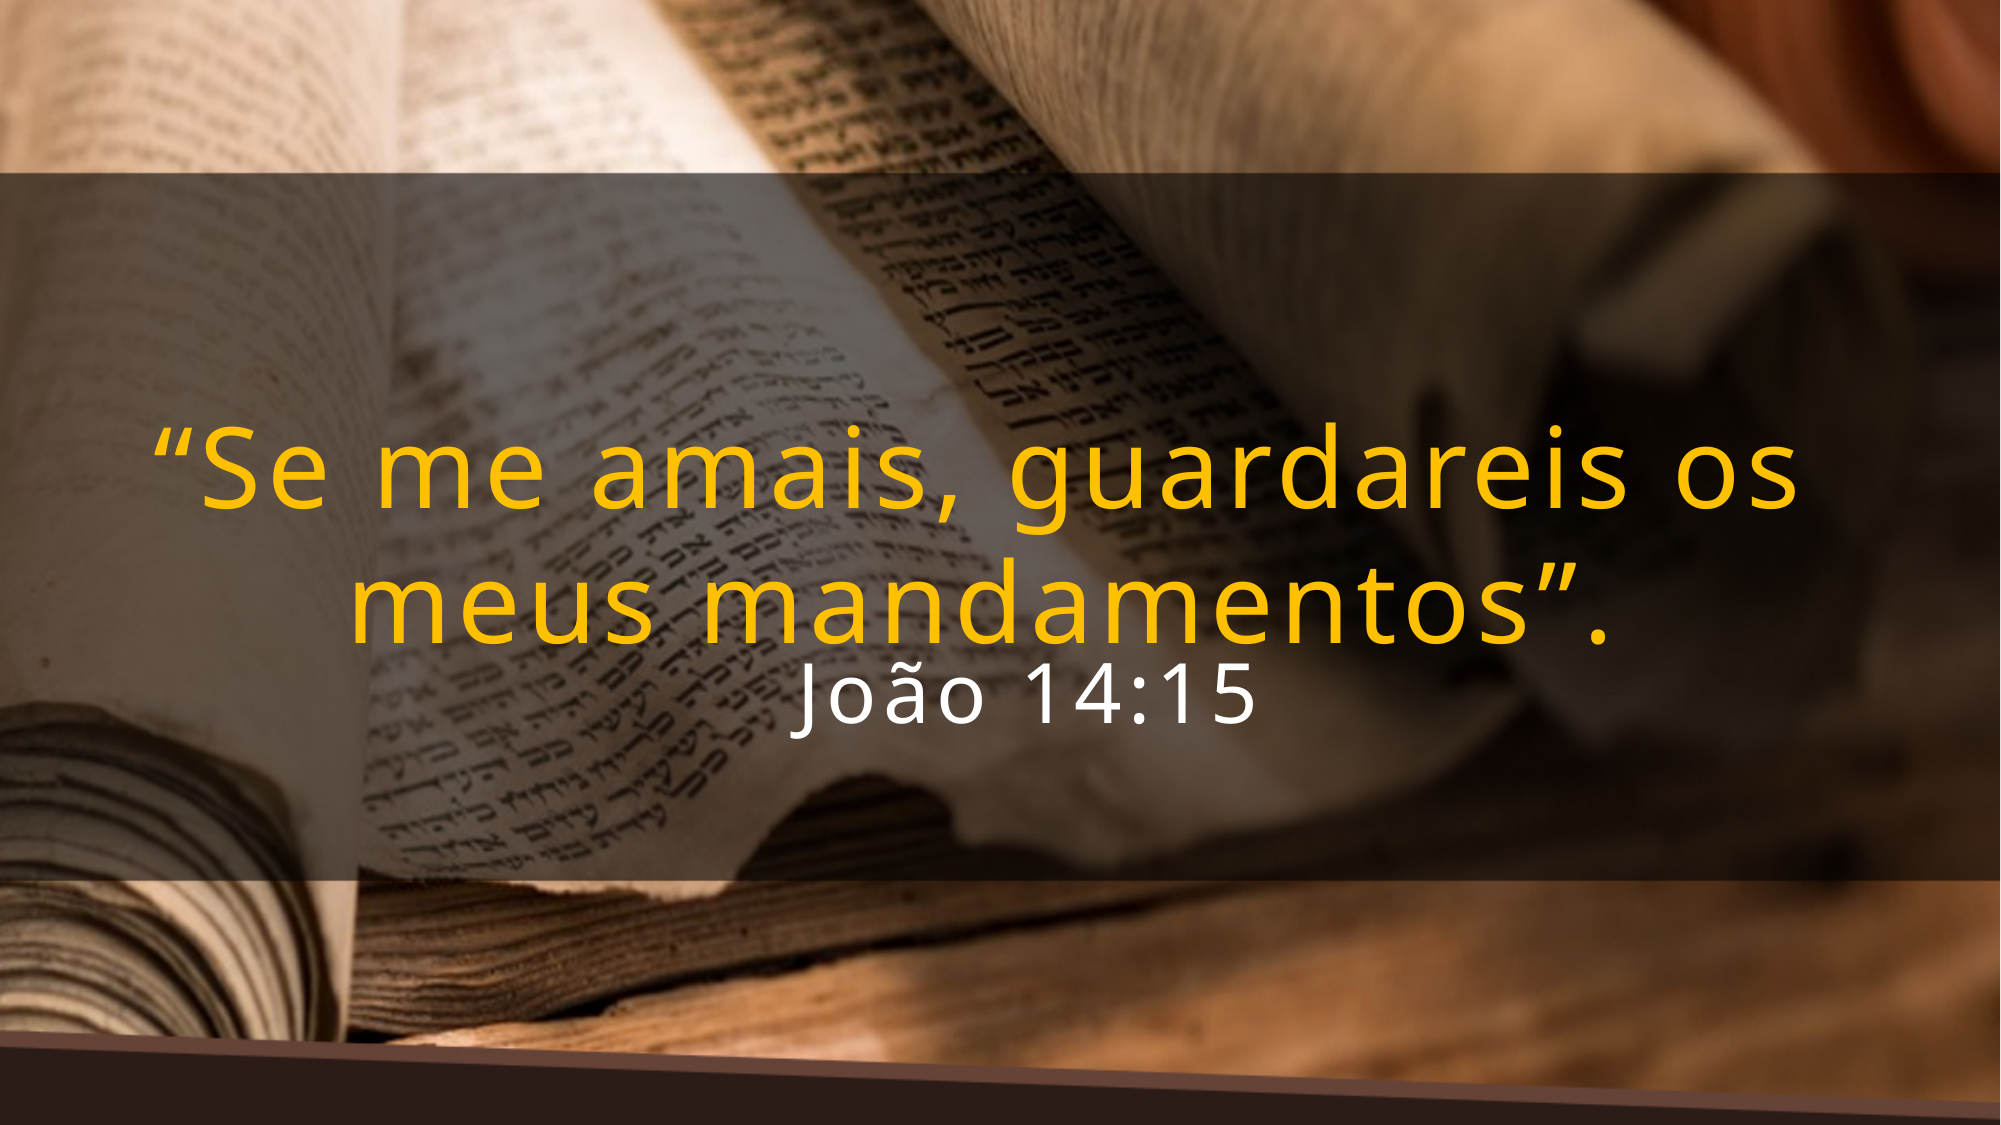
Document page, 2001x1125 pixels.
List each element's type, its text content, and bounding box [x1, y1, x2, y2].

picture [0, 0, 2001, 1125]
text_box João 14:15 [757, 632, 1299, 748]
text_box “Se me amais, guardareis os meus mandamentos”. [92, 388, 1870, 674]
